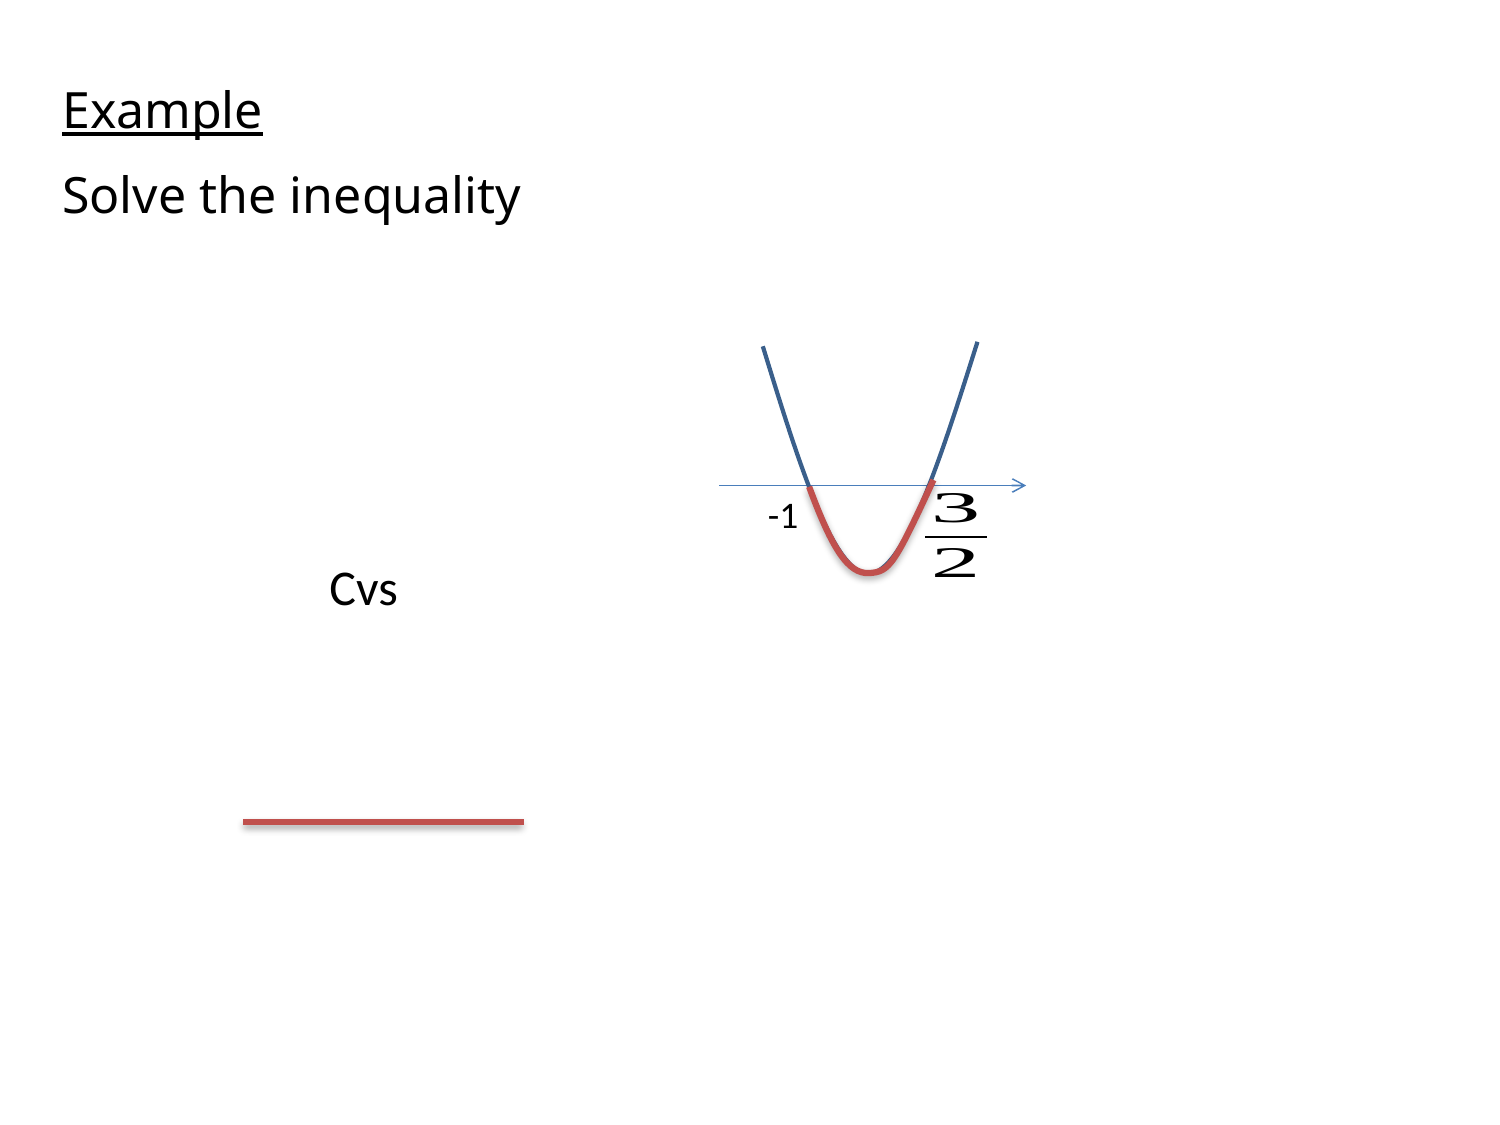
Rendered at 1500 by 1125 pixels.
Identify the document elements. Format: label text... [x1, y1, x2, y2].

text_box [760, 341, 980, 483]
text_box -1 [753, 493, 823, 544]
text_box [808, 493, 931, 577]
text_box [859, 478, 937, 484]
